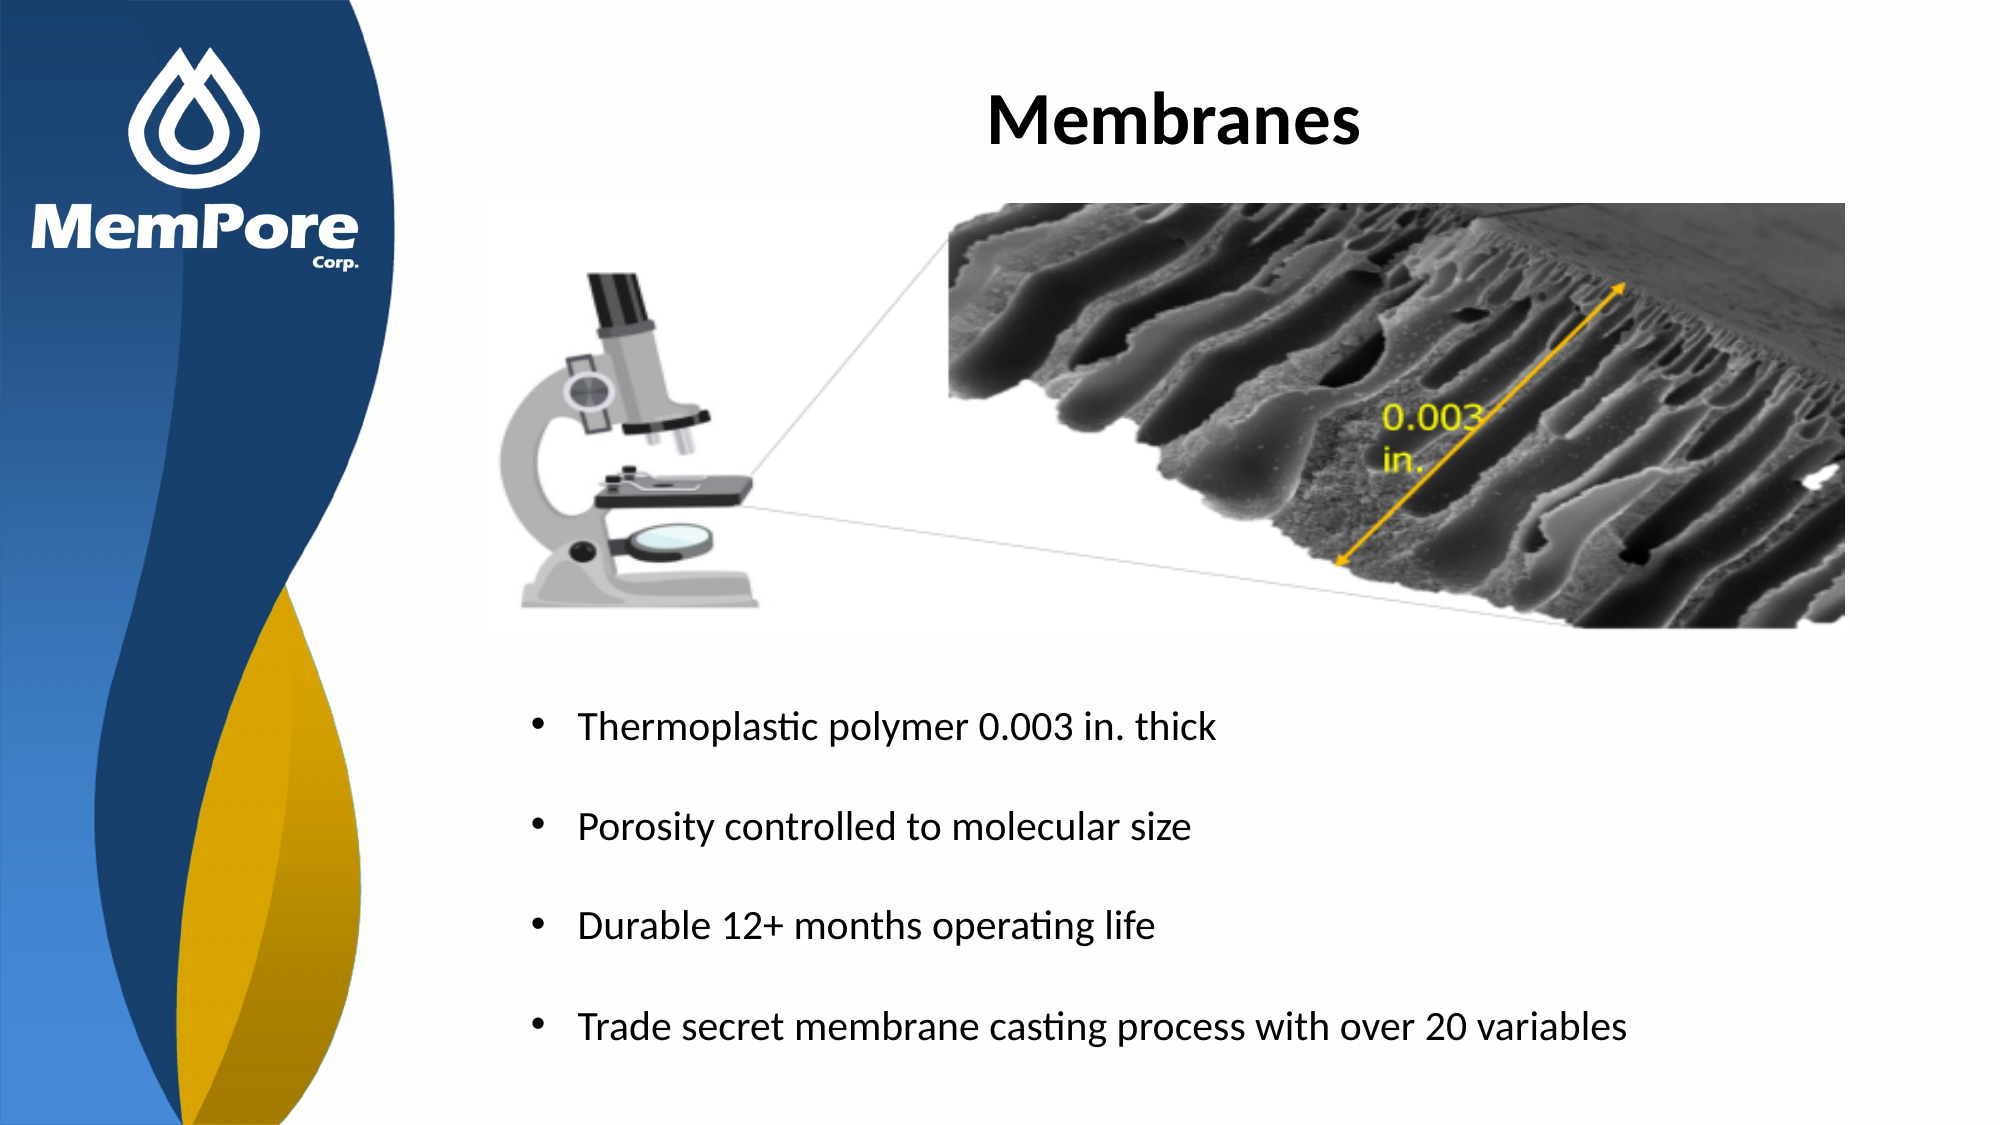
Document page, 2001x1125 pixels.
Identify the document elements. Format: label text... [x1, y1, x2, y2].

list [485, 203, 1845, 633]
title Membranes [485, 59, 1863, 181]
text_box Thermoplastic polymer 0.003 in. thick Porosity controlled to molecular size Durable 12+ months operating life Trade secret membrane casting process with over 20 variables [516, 690, 1845, 1056]
picture [0, 0, 2001, 1125]
